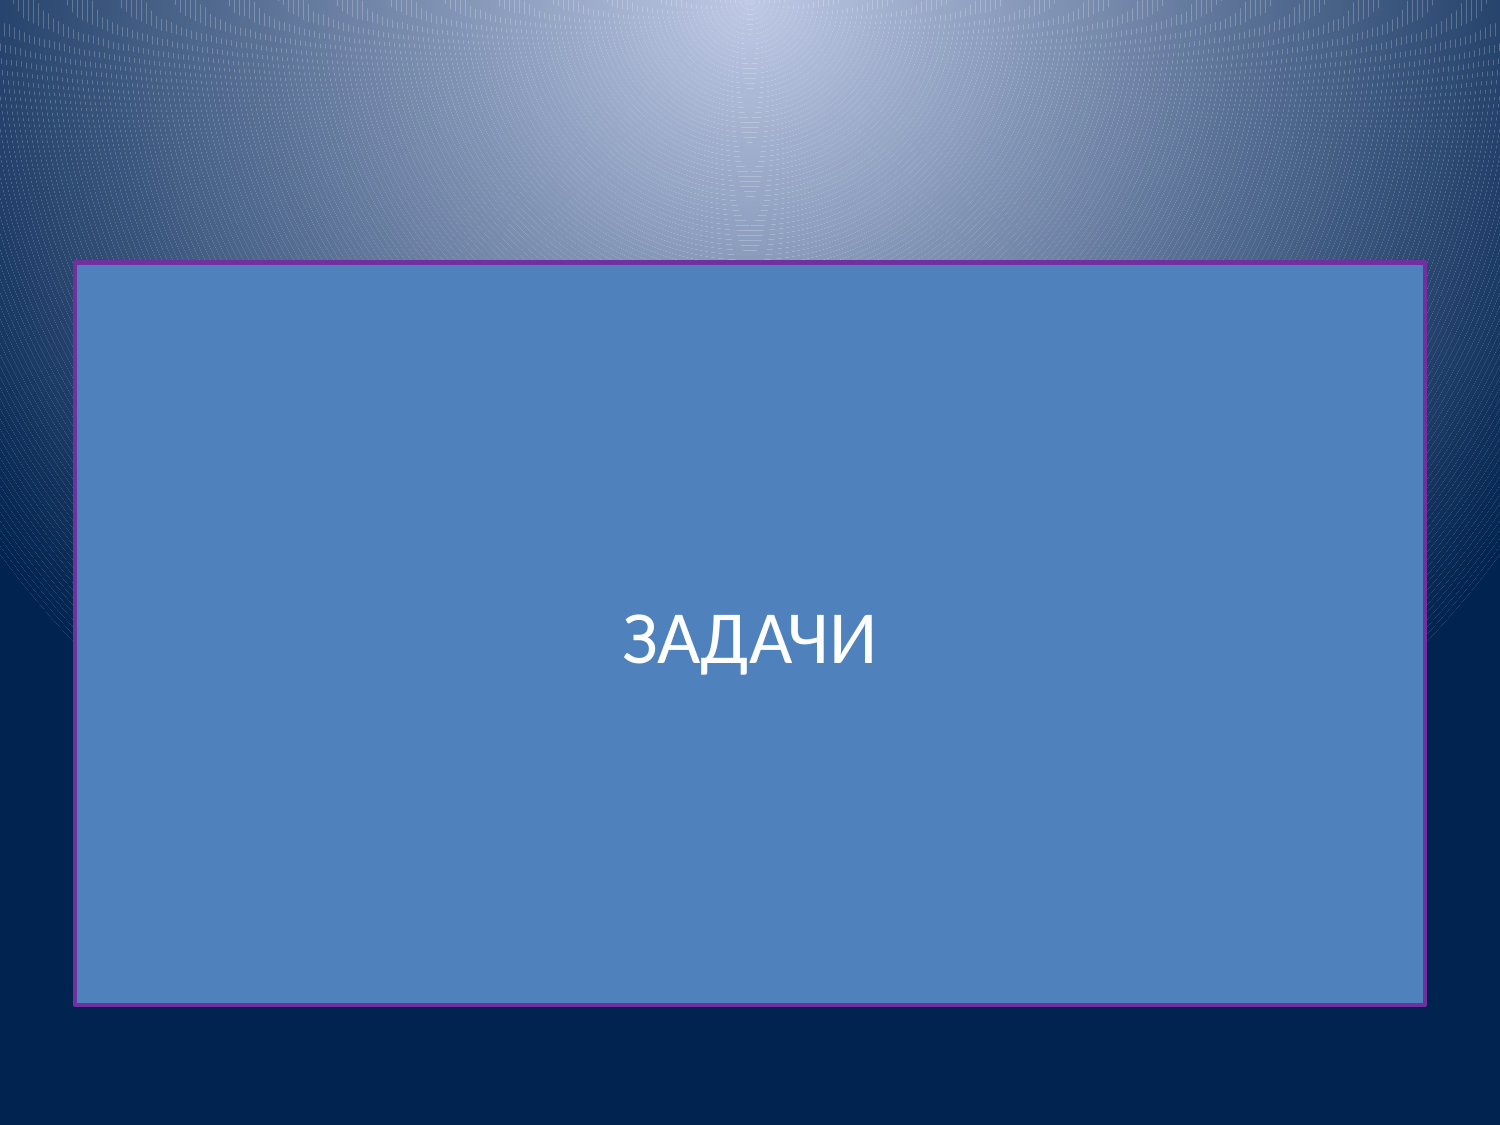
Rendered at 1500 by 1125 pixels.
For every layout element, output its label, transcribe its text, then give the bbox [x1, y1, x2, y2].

list ЗАДАЧИ [74, 262, 1426, 1006]
